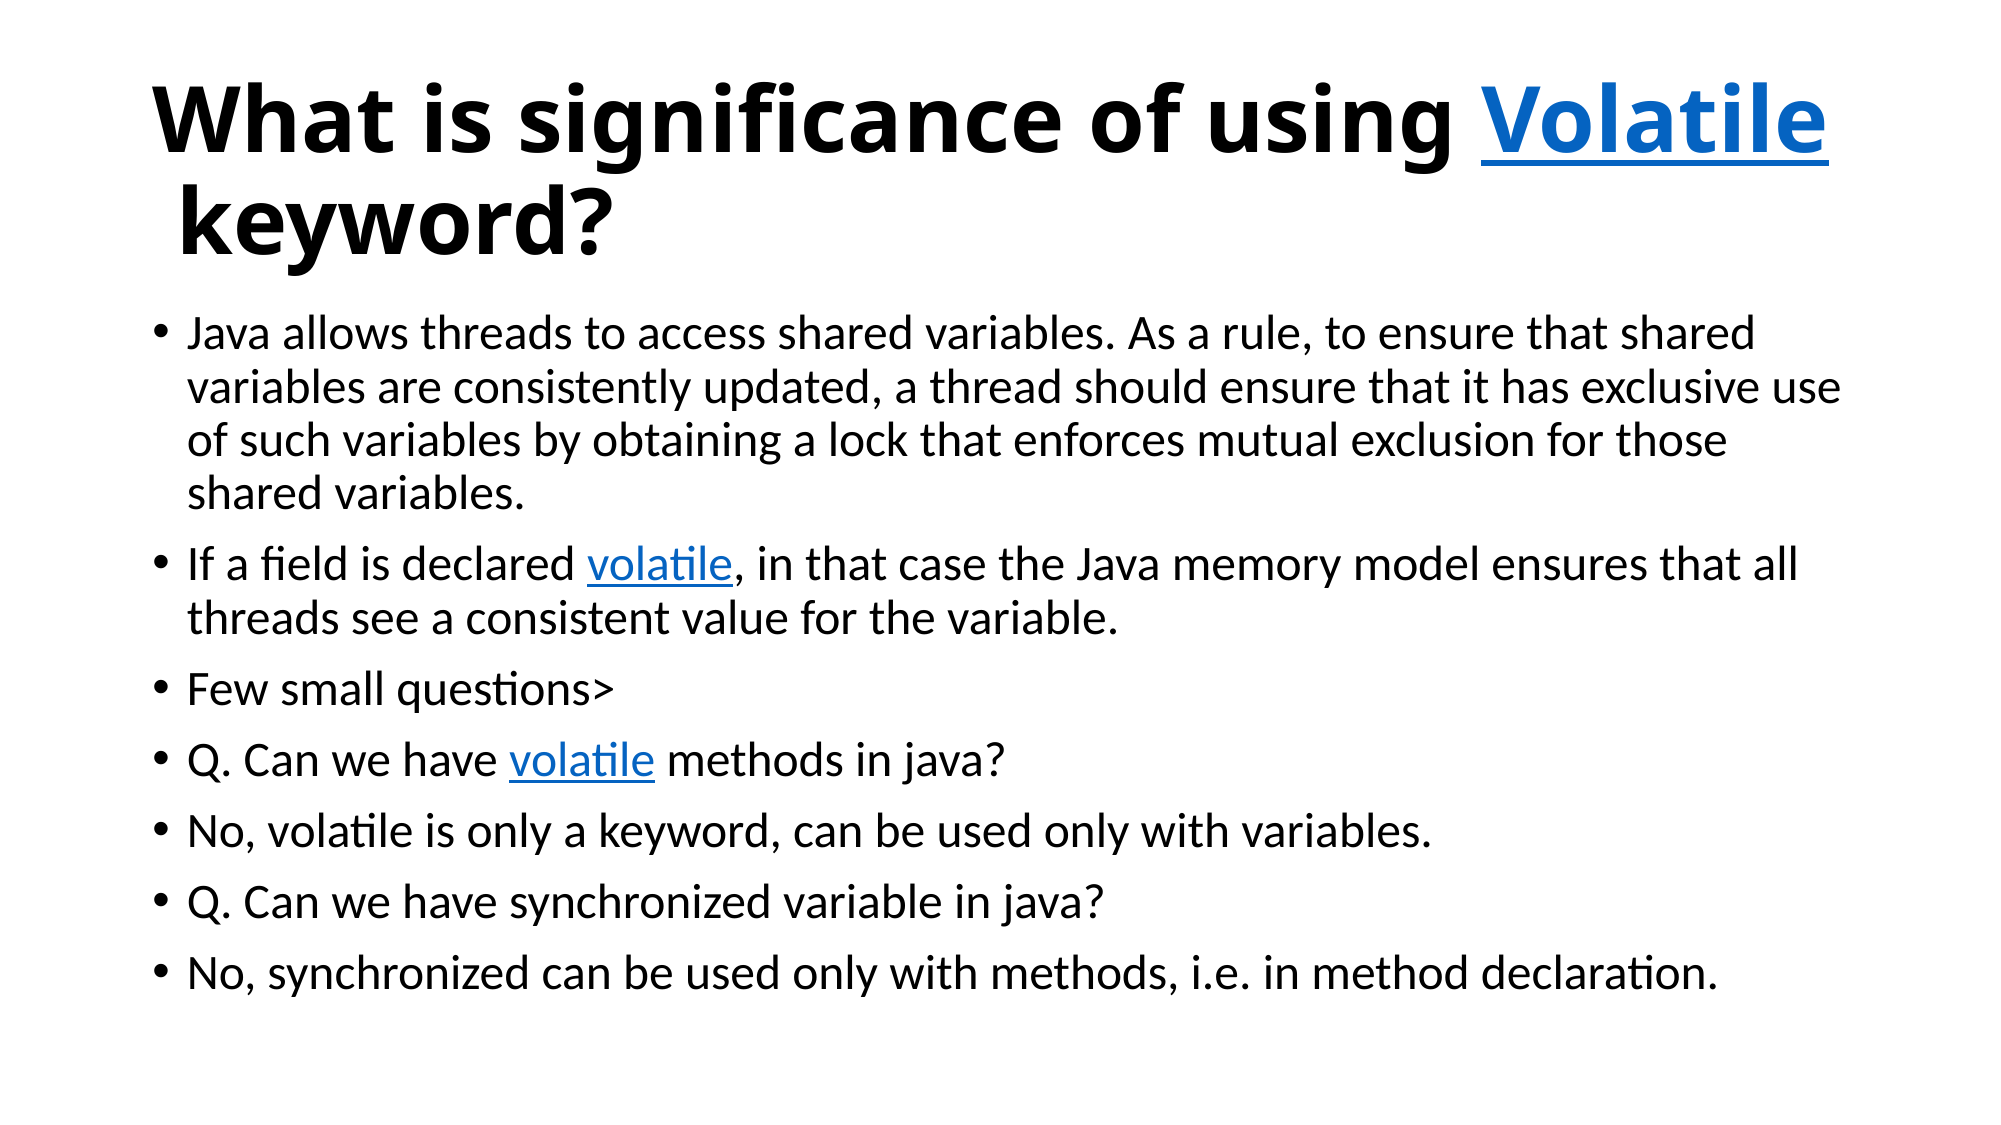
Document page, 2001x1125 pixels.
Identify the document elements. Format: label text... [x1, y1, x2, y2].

title What is significance of using Volatile keyword? [137, 59, 1863, 278]
list Java allows threads to access shared variables. As a rule, to ensure that shared variables are consistently updated, a thread should ensure that it has exclusive use of such variables by obtaining a lock that enforces mutual exclusion for those shared variables. If a field is declared volatile, in that case the Java memory model ensures that all threads see a consistent value for the variable. Few small questions> Q. Can we have volatile methods in java? No, volatile is only a keyword, can be used only with variables. Q. Can we have synchronized variable in java? No, synchronized can be used only with methods, i.e. in method declaration. [137, 299, 1863, 1014]
